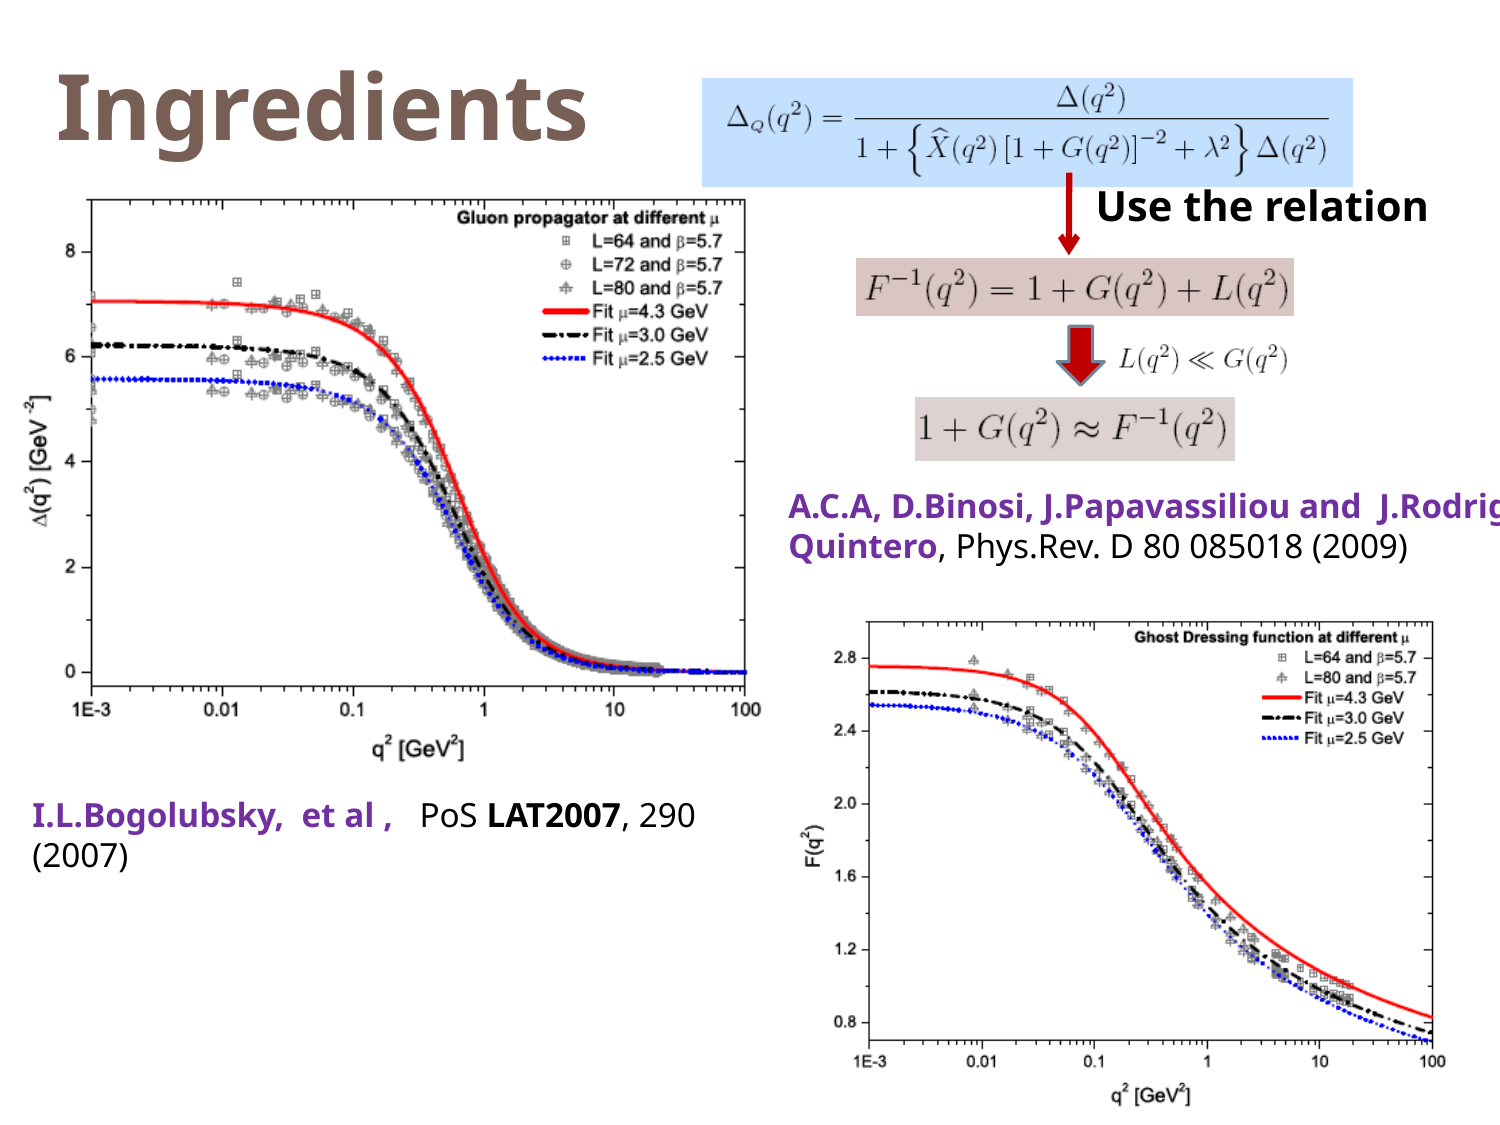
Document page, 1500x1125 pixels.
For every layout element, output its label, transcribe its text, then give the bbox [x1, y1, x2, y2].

text_box I.L.Bogolubsky, et al , PoS LAT2007, 290 (2007) [17, 786, 762, 882]
picture [915, 396, 1235, 462]
text_box [1055, 325, 1106, 387]
text_box A.C.A, D.Binosi, J.Papavassiliou and J.Rodriguez-Quintero, Phys.Rev. D 80 085018 (2009) [797, 478, 1500, 573]
text_box Use the relation [1080, 172, 1447, 238]
picture [0, 77, 1459, 1114]
title Ingredients [41, 22, 1379, 172]
picture [855, 258, 1294, 316]
picture [1114, 337, 1294, 378]
